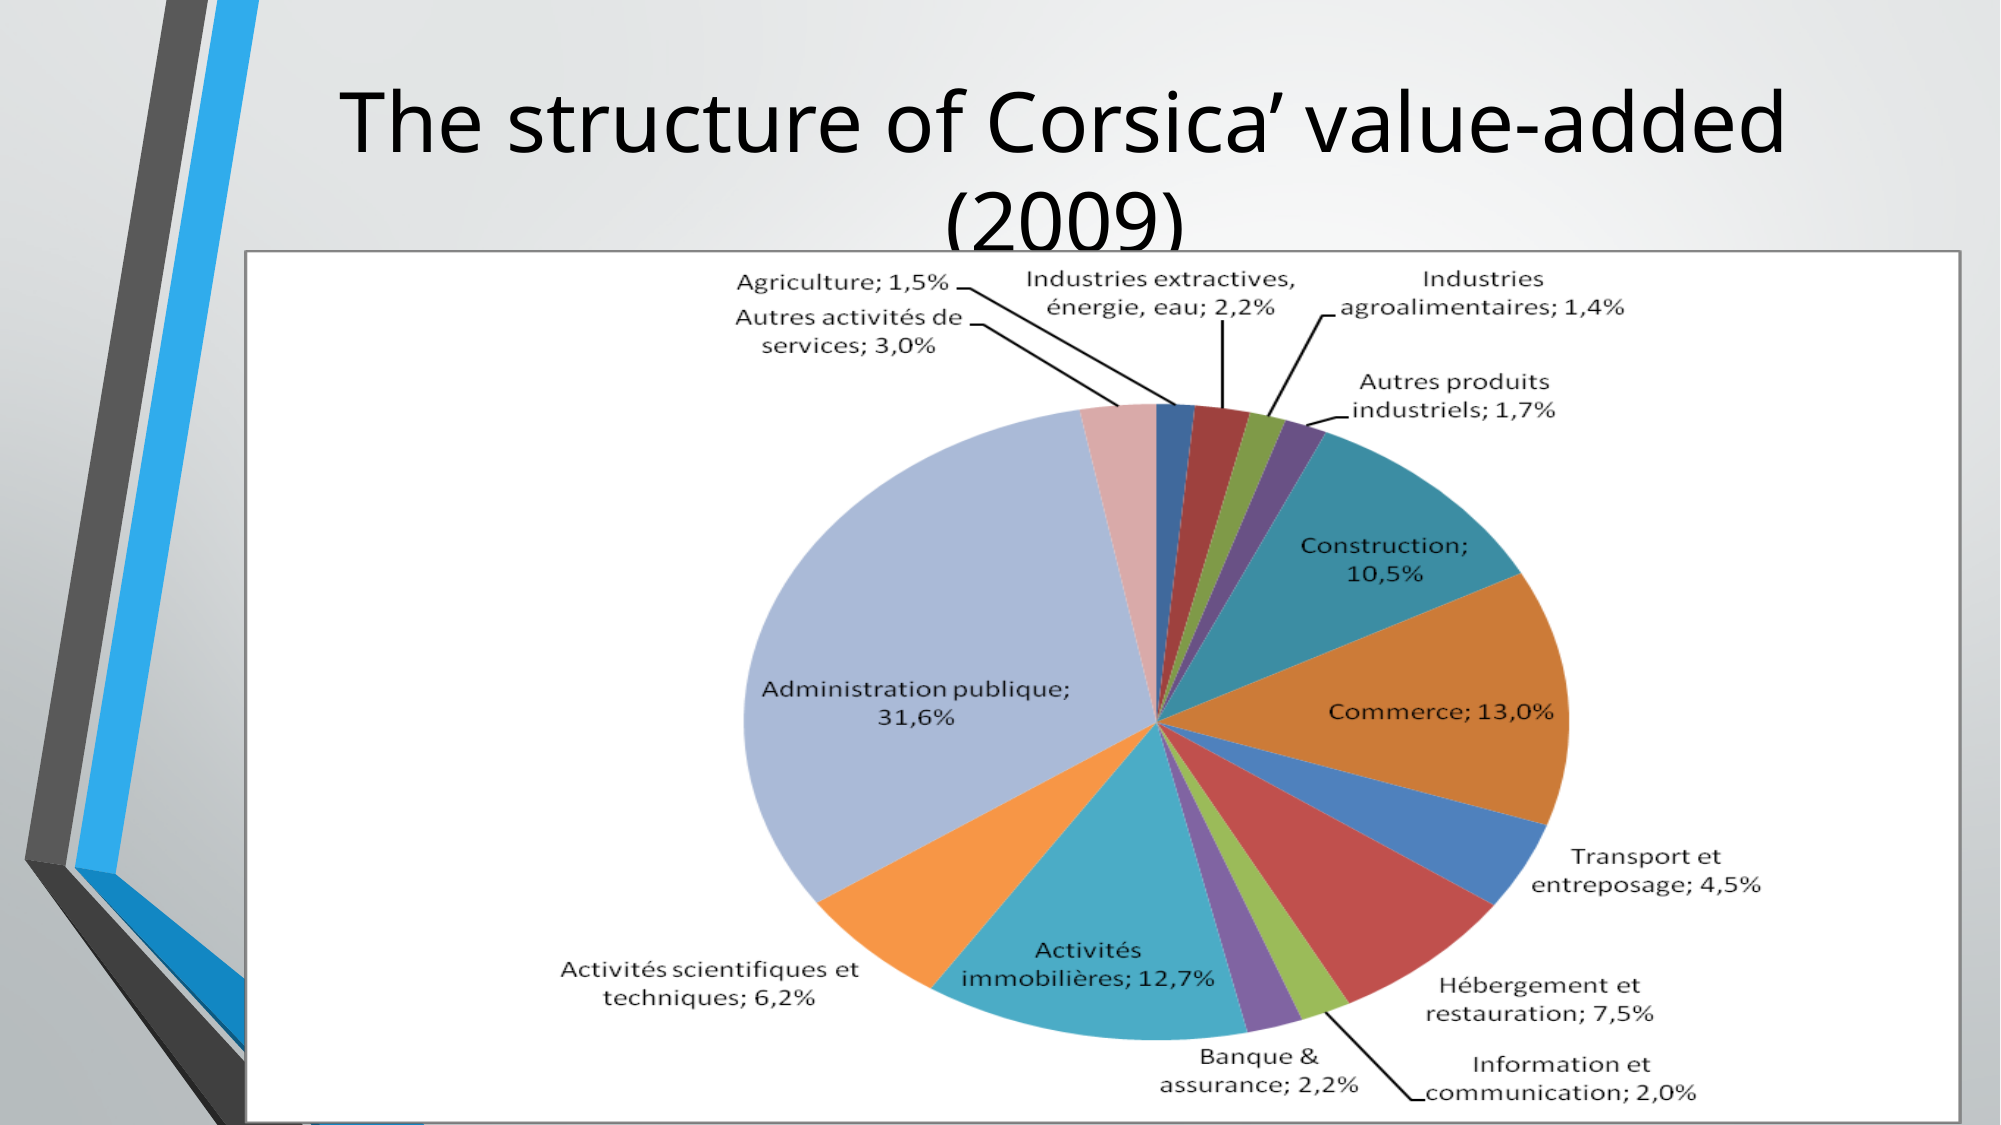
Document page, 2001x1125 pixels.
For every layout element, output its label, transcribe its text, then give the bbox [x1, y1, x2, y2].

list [243, 249, 1963, 1125]
title The structure of Corsica’ value-added (2009) [243, 25, 1887, 249]
